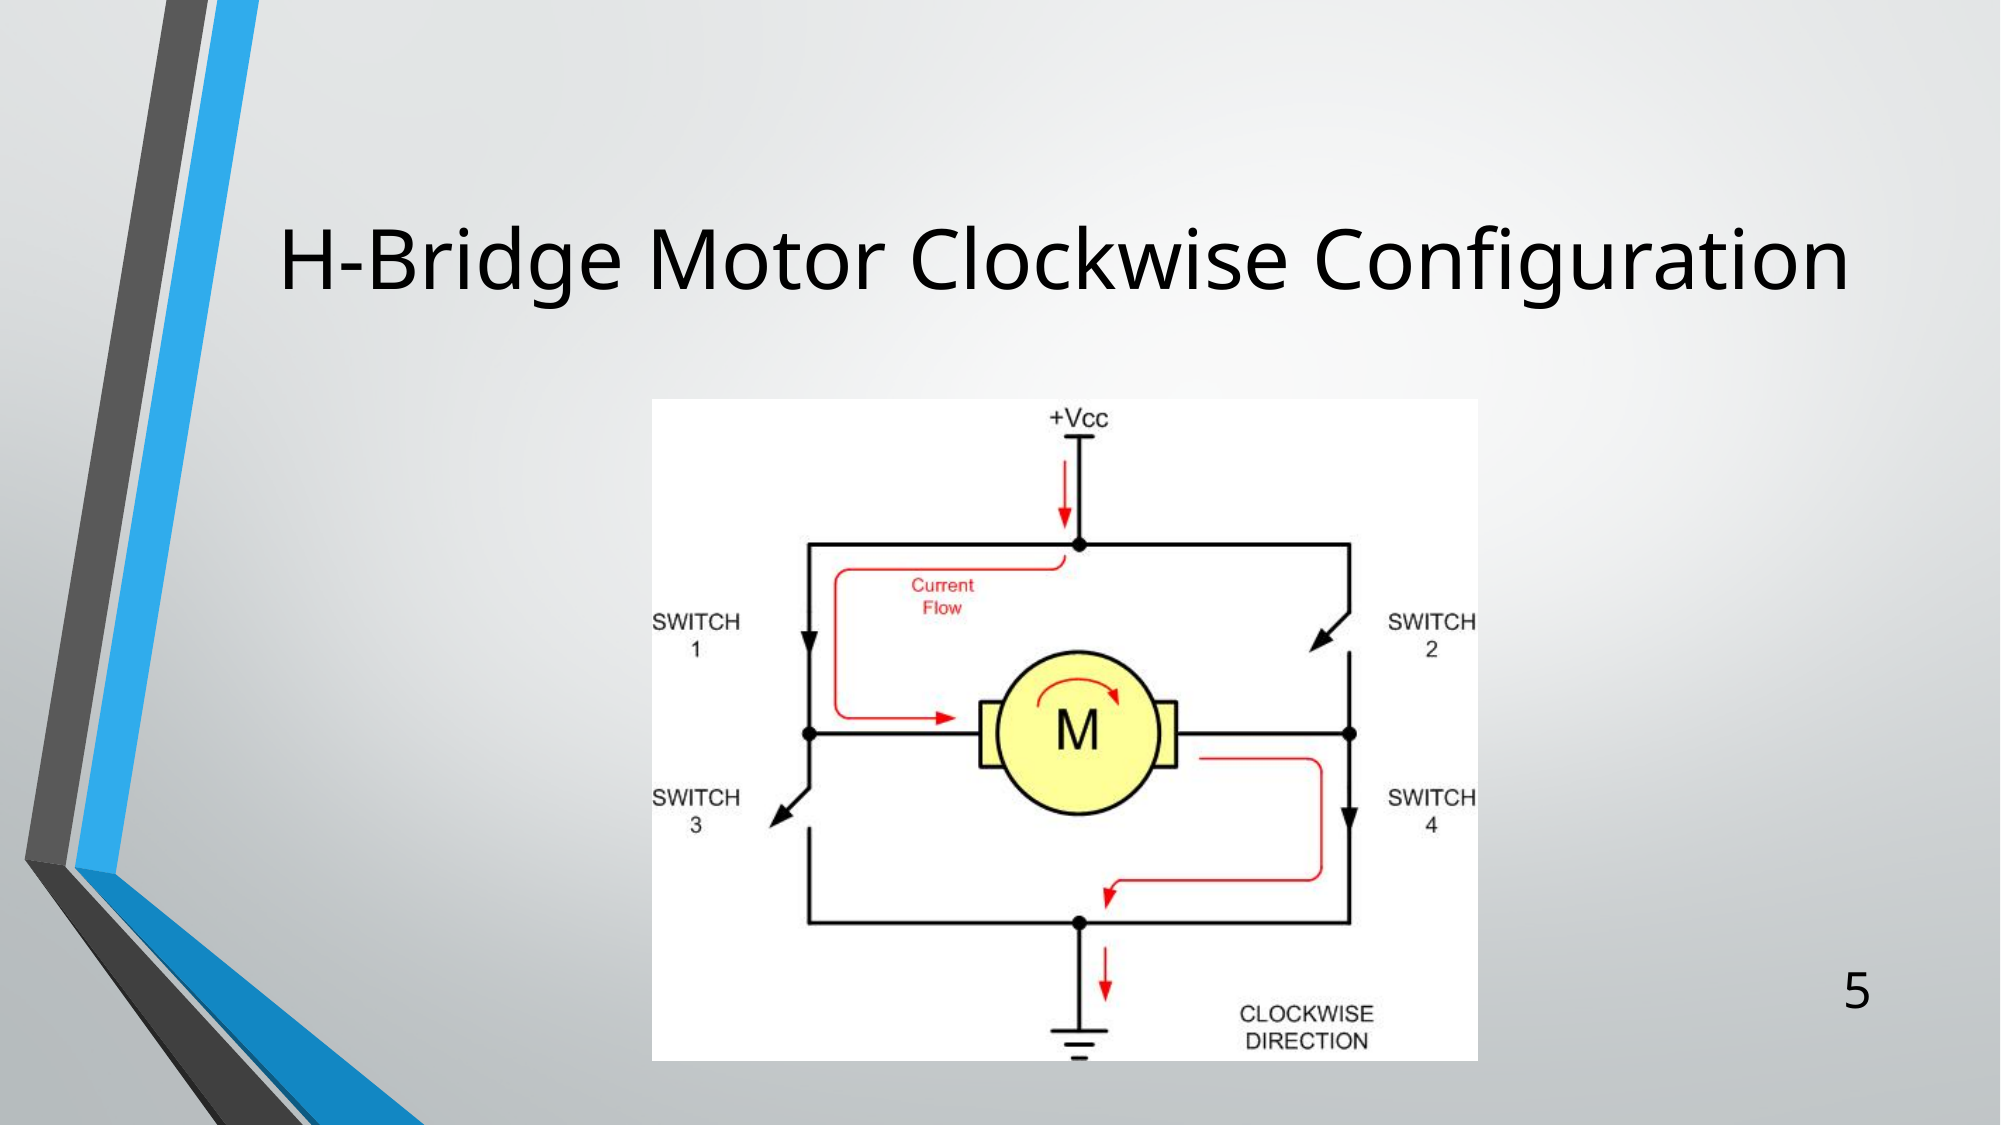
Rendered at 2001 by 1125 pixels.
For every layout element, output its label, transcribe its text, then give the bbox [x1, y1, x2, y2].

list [652, 399, 1478, 1061]
title H-Bridge Motor Clockwise Configuration [243, 112, 1887, 400]
slide_number 5 [1796, 962, 1887, 1023]
